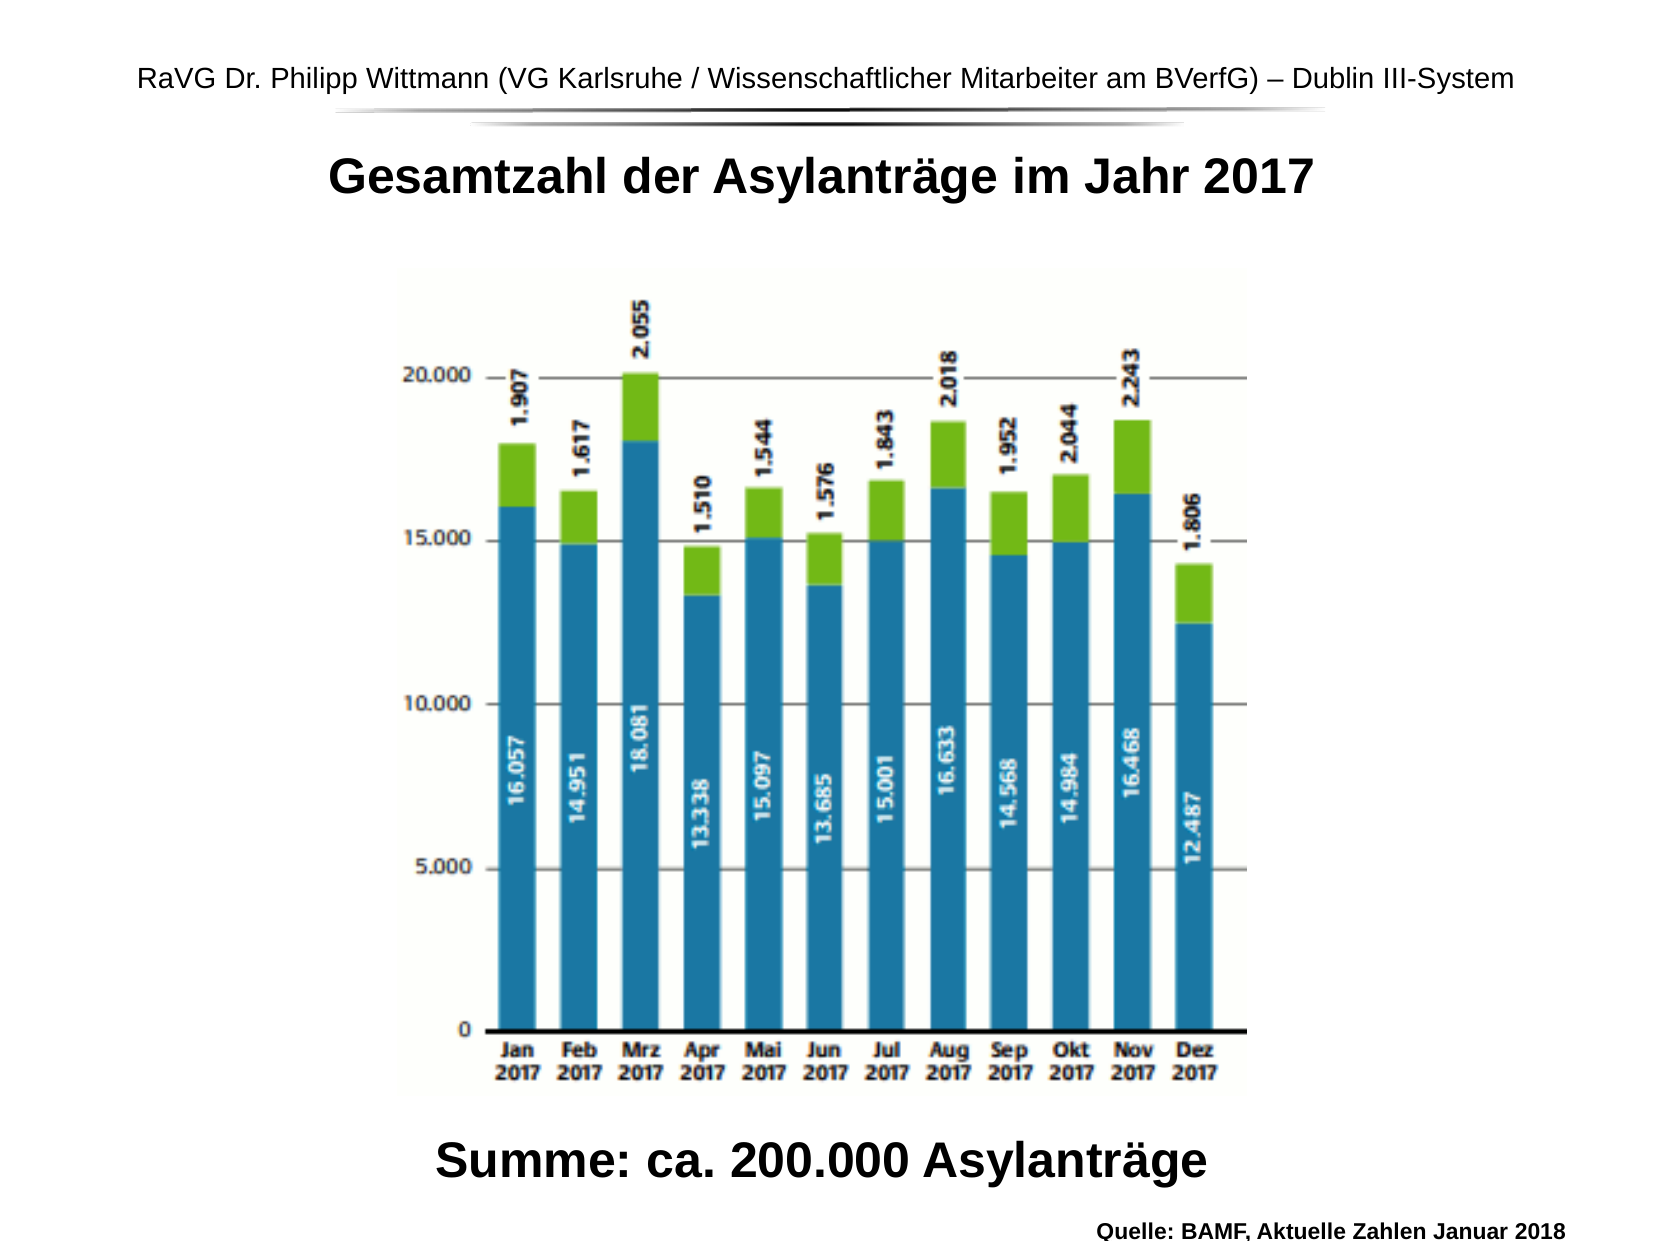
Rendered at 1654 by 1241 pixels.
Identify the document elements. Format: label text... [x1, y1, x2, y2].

picture [332, 106, 1326, 115]
picture [468, 121, 1185, 128]
text_box RaVG Dr. Philipp Wittmann (VG Karlsruhe / Wissenschaftlicher Mitarbeiter am BVerfG) – Dublin III-System [82, 49, 1571, 140]
picture [397, 268, 1247, 1096]
text_box Gesamtzahl der Asylanträge im Jahr 2017 Summe: ca. 200.000 Asylanträge Quelle: BAMF, Aktuelle Zahlen Januar 2018 [77, 143, 1567, 1241]
